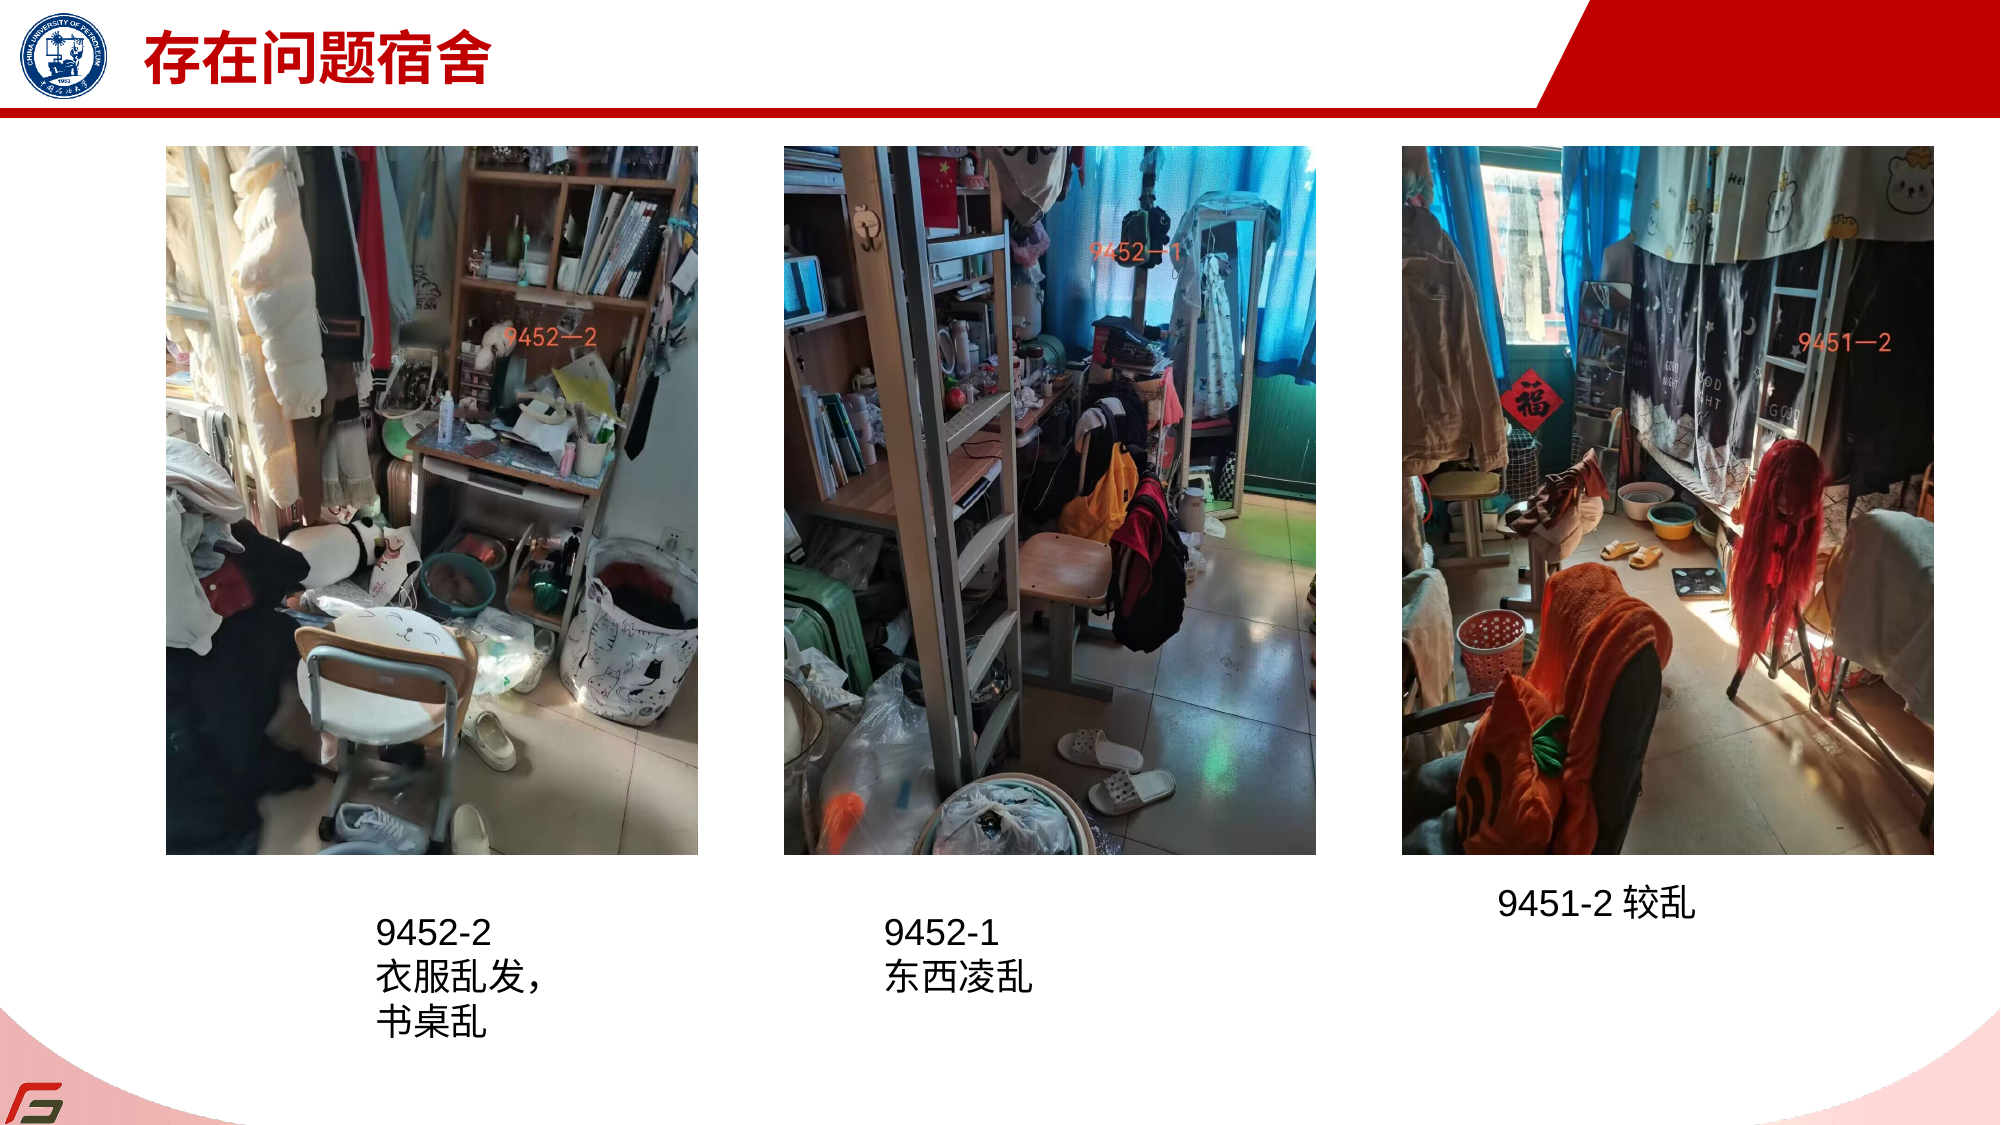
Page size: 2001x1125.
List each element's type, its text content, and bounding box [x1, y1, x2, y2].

text_box 9452-1 东西凌乱 [869, 900, 1100, 1006]
picture [20, 13, 107, 99]
text_box 存在问题宿舍 [128, 14, 509, 99]
text_box 9452-2 衣服乱发，书桌乱 [360, 900, 614, 1051]
picture [1745, 1006, 2001, 1125]
picture [784, 145, 1316, 855]
picture [1626, 207, 1630, 217]
picture [1401, 145, 1934, 855]
text_box 9451-2较乱 [1482, 871, 1775, 932]
picture [166, 145, 699, 855]
picture [0, 1006, 255, 1125]
